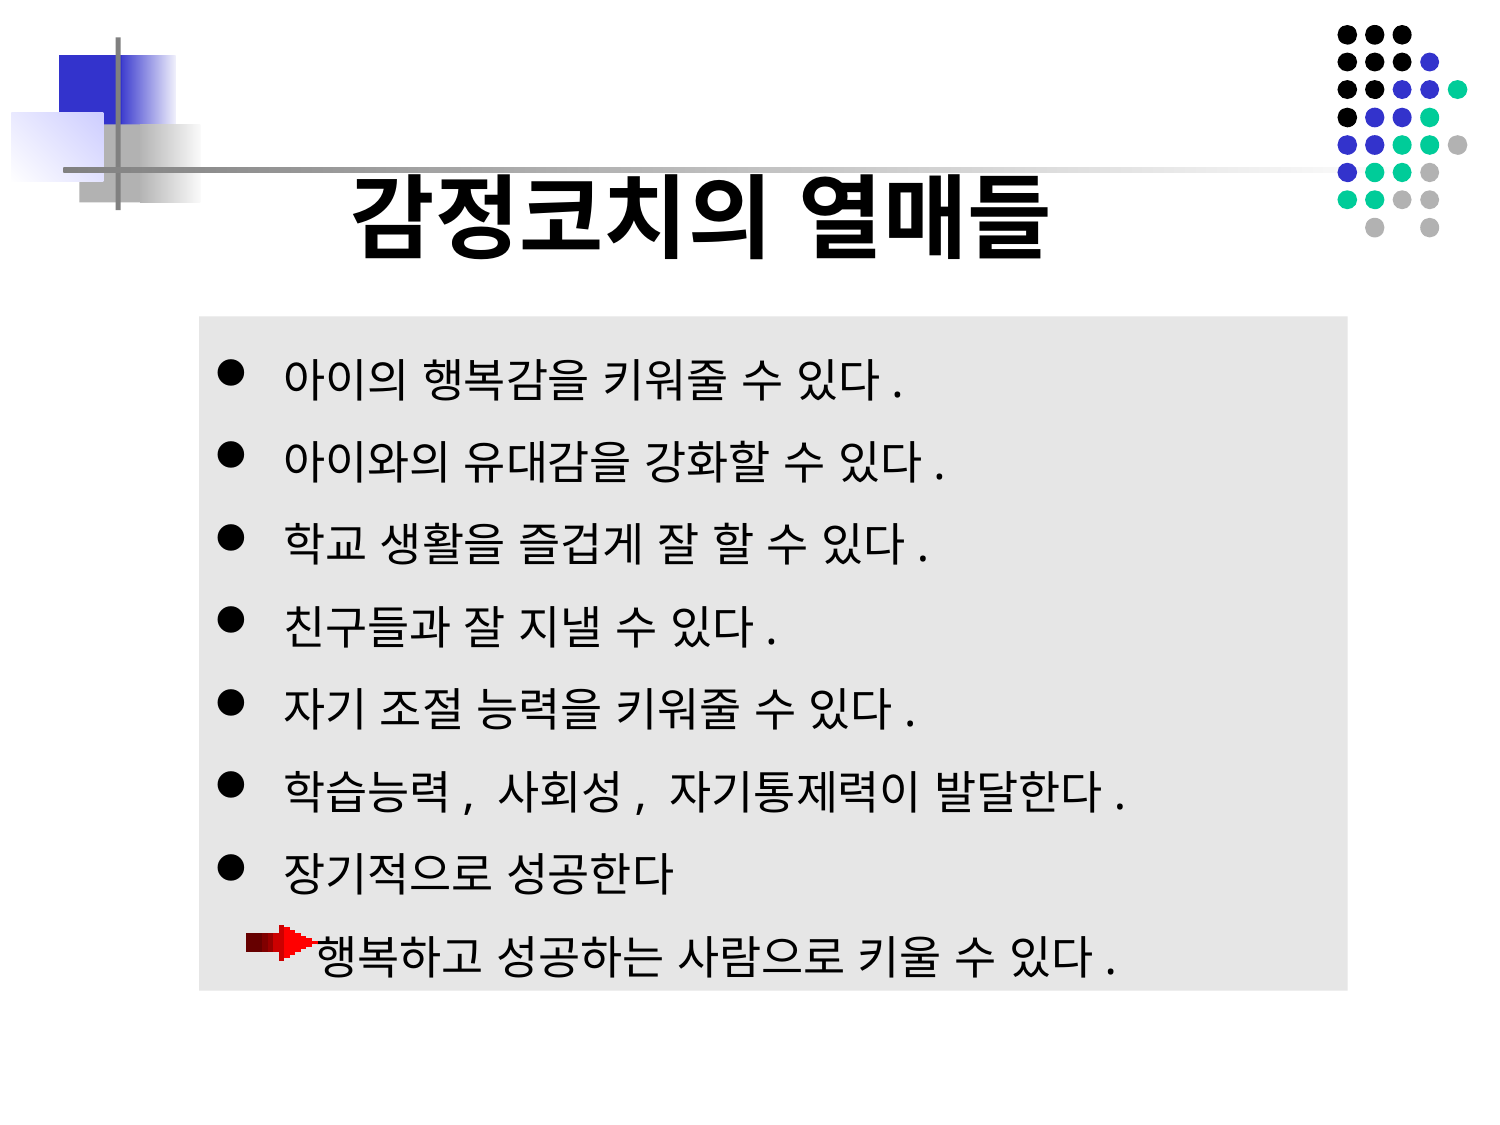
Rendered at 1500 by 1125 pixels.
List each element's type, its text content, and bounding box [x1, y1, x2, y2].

text_box 아이의 행복감을 키워줄 수 있다. 아이와의 유대감을 강화할 수 있다. 학교 생활을 즐겁게 잘 할 수 있다. 친구들과 잘 지낼 수 있다. 자기 조절 능력을 키워줄 수 있다. 학습능력, 사회성, 자기통제력이 발달한다. 장기적으로 성공한다 행복하고 성공하는 사람으로 키울 수 있다. [199, 316, 1348, 991]
text_box 감정코치의 열매들 [0, 152, 1404, 307]
picture [245, 925, 318, 962]
